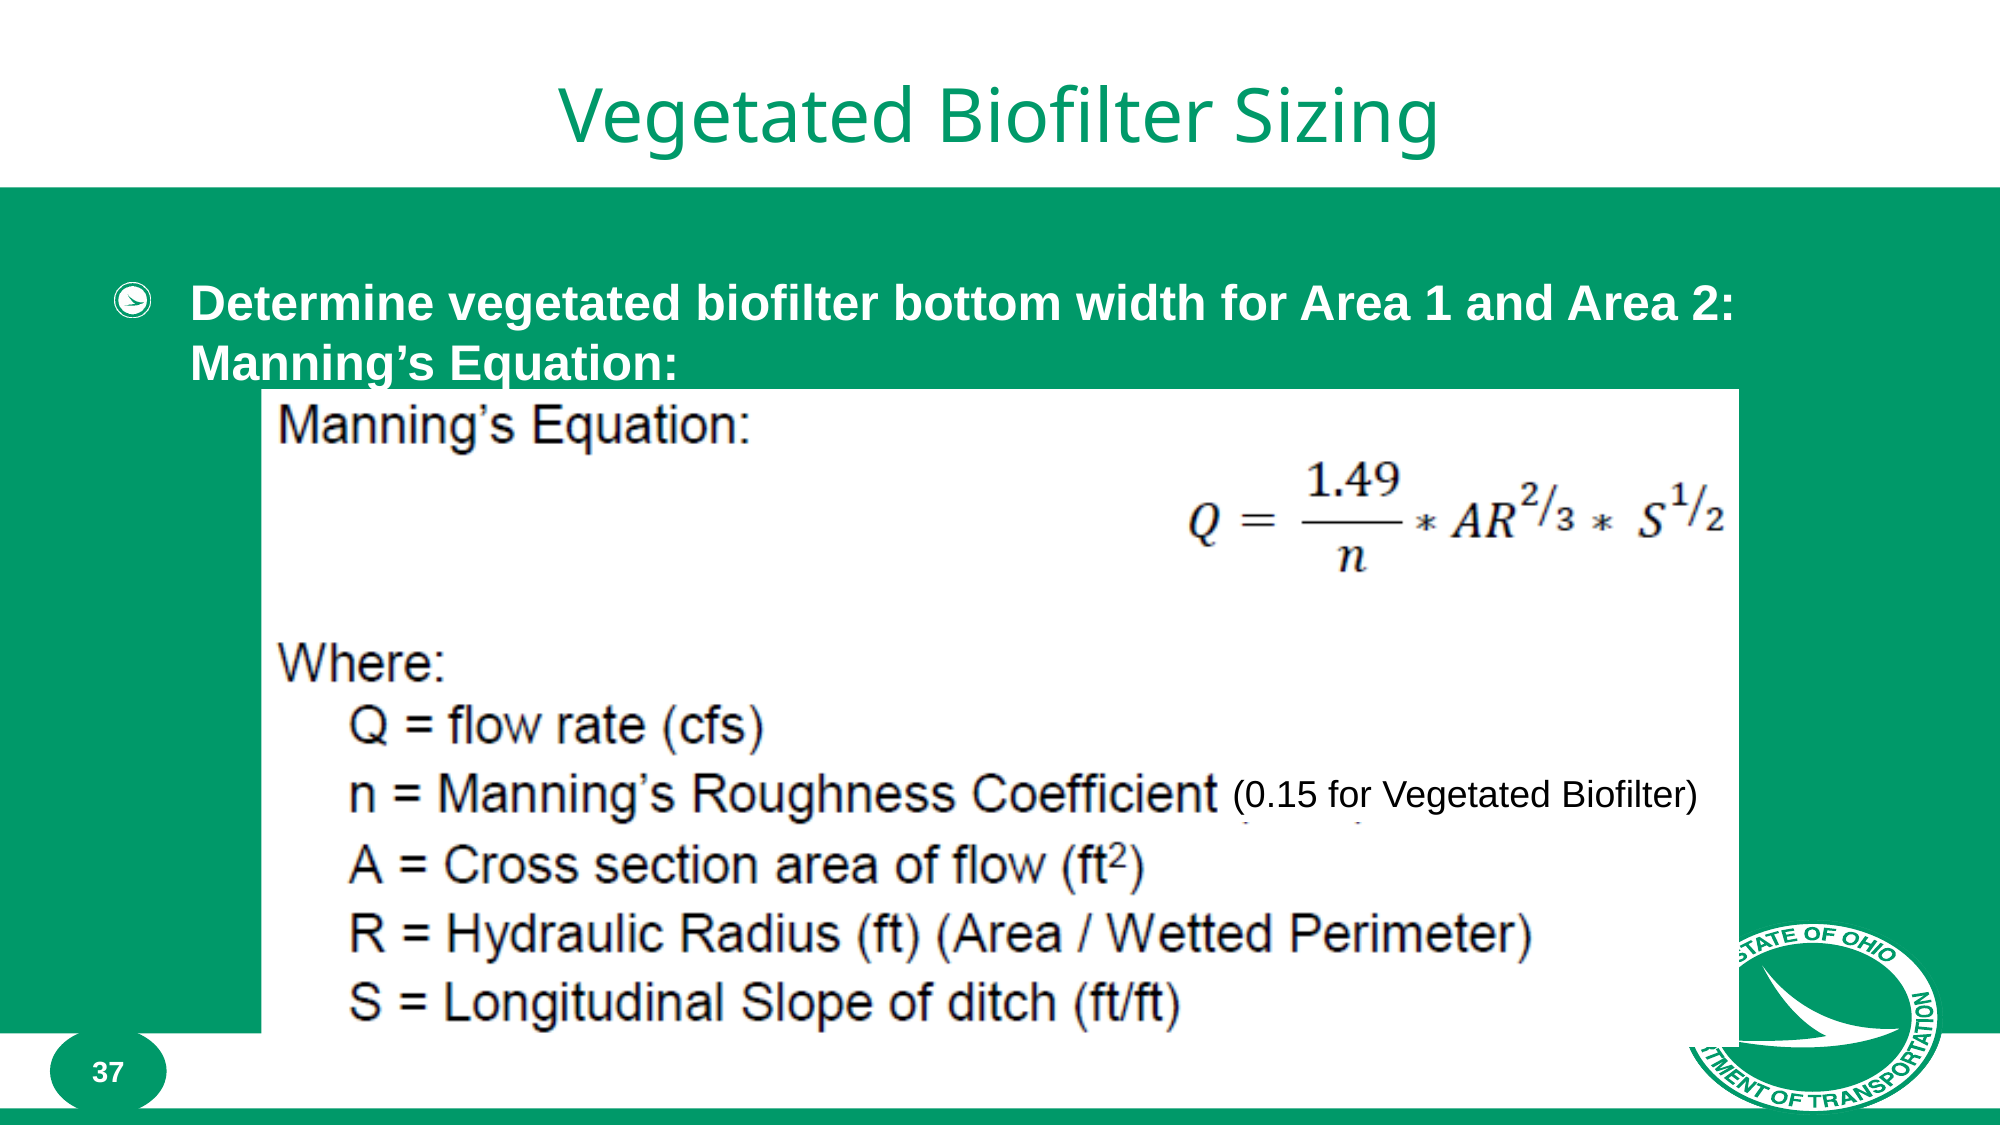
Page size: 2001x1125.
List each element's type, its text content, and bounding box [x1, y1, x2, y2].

picture [114, 282, 151, 318]
title Vegetated Biofilter Sizing [0, 0, 2000, 188]
list Determine vegetated biofilter bottom width for Area 1 and Area 2: Manning’s Equation: [99, 262, 1901, 1006]
picture [260, 389, 1739, 1047]
